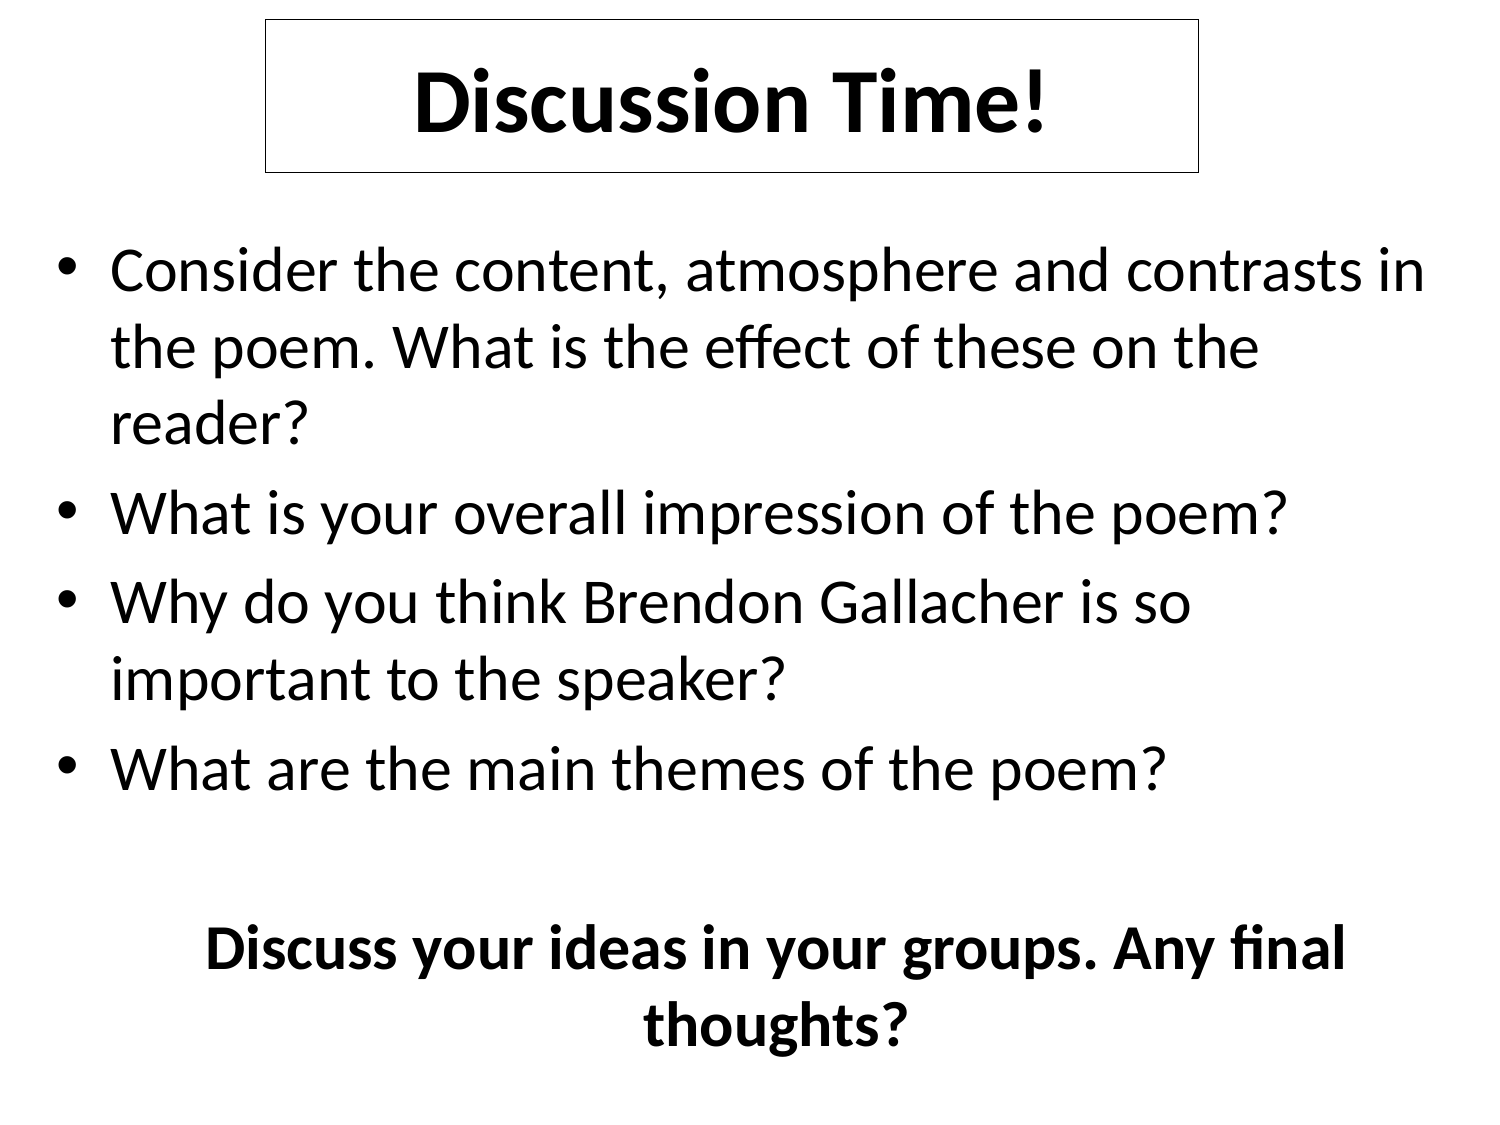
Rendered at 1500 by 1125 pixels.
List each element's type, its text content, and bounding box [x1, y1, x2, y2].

list Consider the content, atmosphere and contrasts in the poem. What is the effect of these on the reader? What is your overall impression of the poem? Why do you think Brendon Gallacher is so important to the speaker? What are the main themes of the poem? Discuss your ideas in your groups. Any final thoughts? [41, 219, 1459, 1071]
title Discussion Time! [265, 19, 1199, 173]
